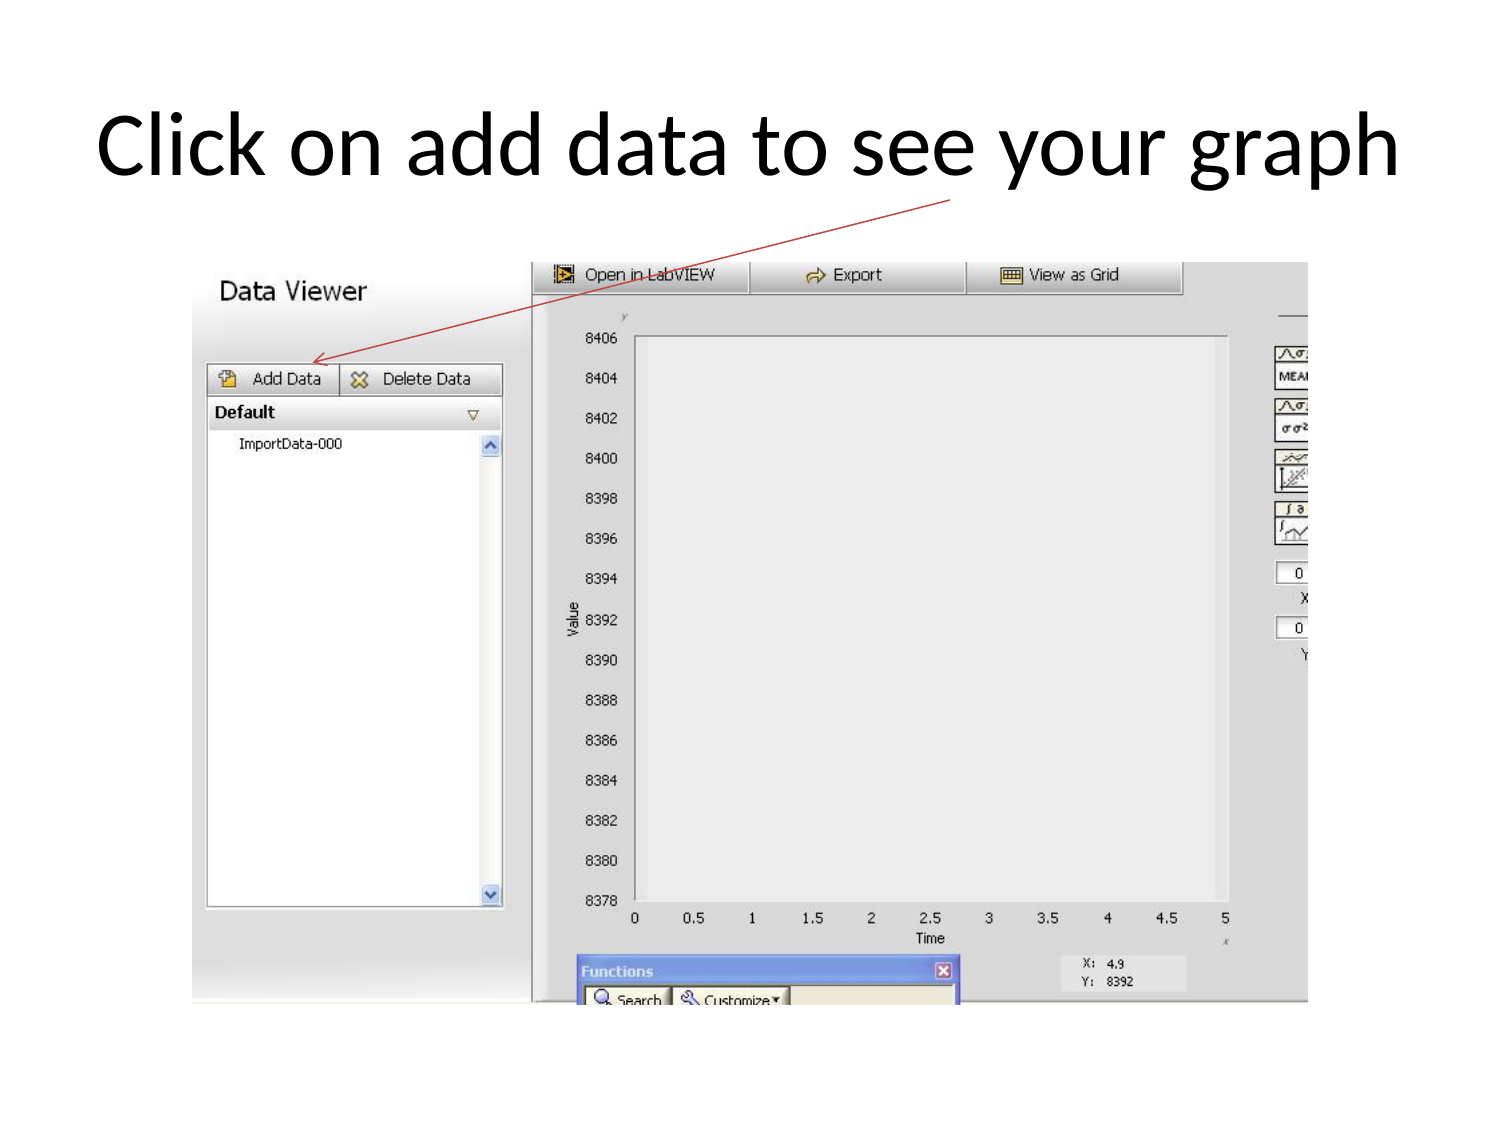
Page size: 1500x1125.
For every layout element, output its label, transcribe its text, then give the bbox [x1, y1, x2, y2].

title Click on add data to see your graph [75, 45, 1425, 233]
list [192, 262, 1308, 1006]
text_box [312, 199, 951, 363]
